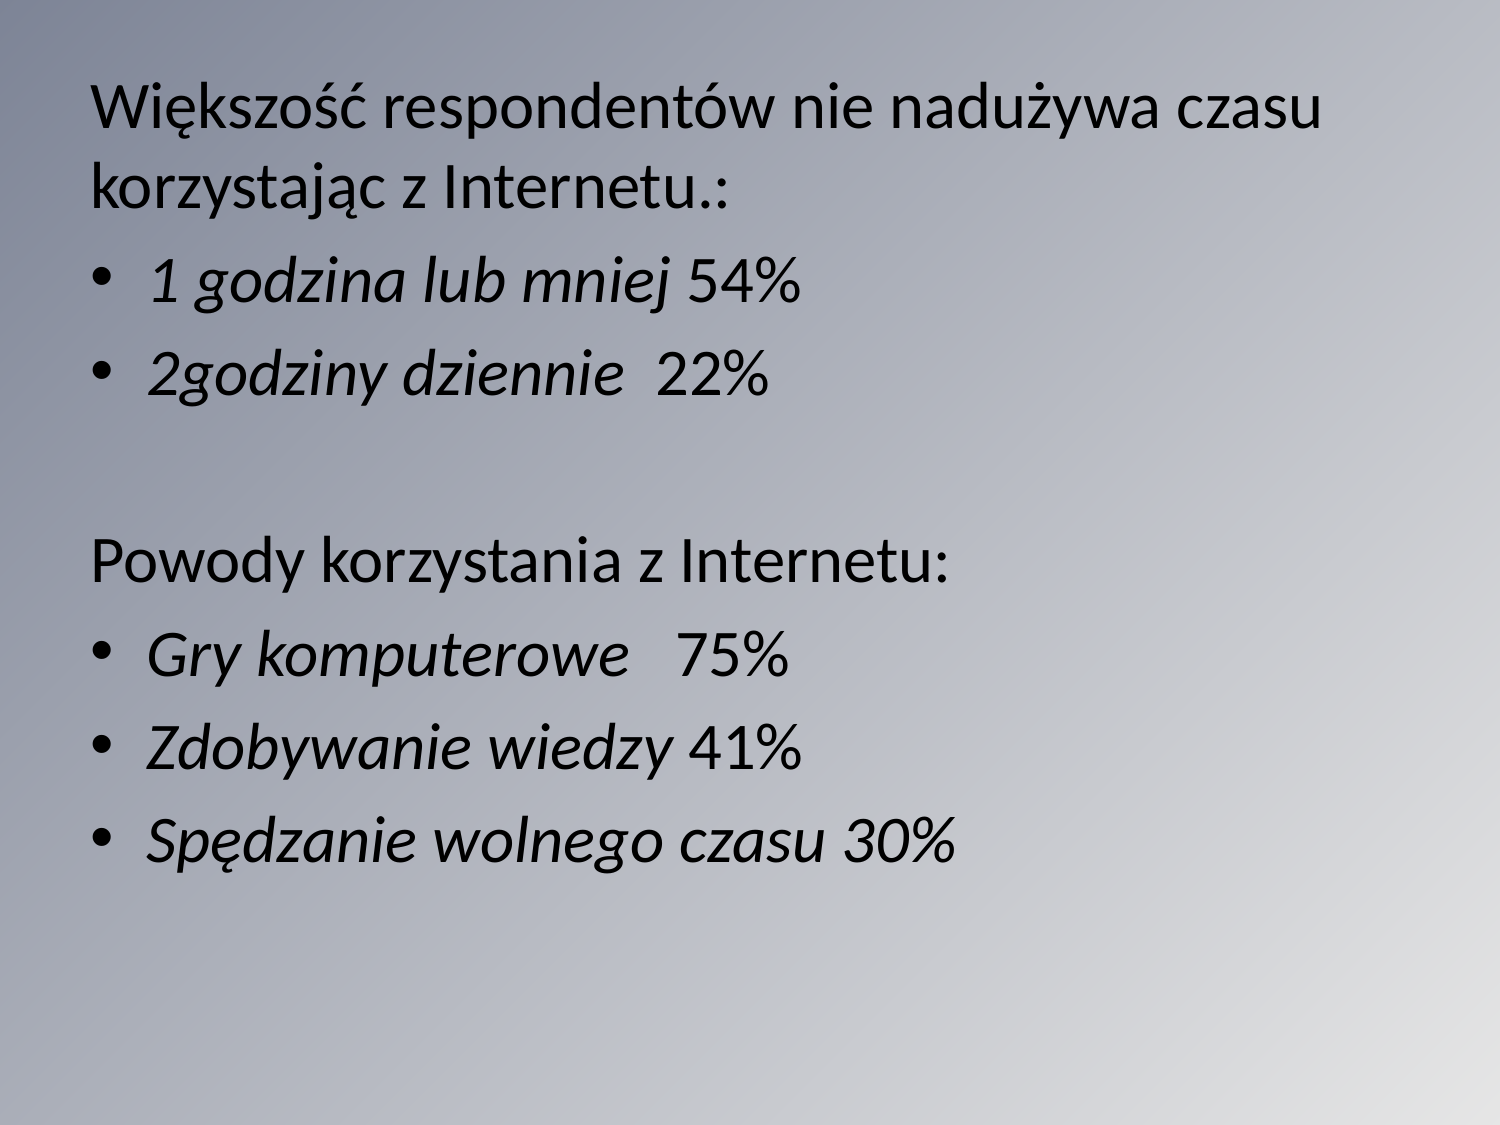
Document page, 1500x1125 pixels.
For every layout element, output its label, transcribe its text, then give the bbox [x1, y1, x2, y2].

list Większość respondentów nie nadużywa czasu korzystając z Internetu.: 1 godzina lub mniej 54% 2godziny dziennie 22% Powody korzystania z Internetu: Gry komputerowe 75% Zdobywanie wiedzy 41% Spędzanie wolnego czasu 30% [75, 54, 1425, 1005]
